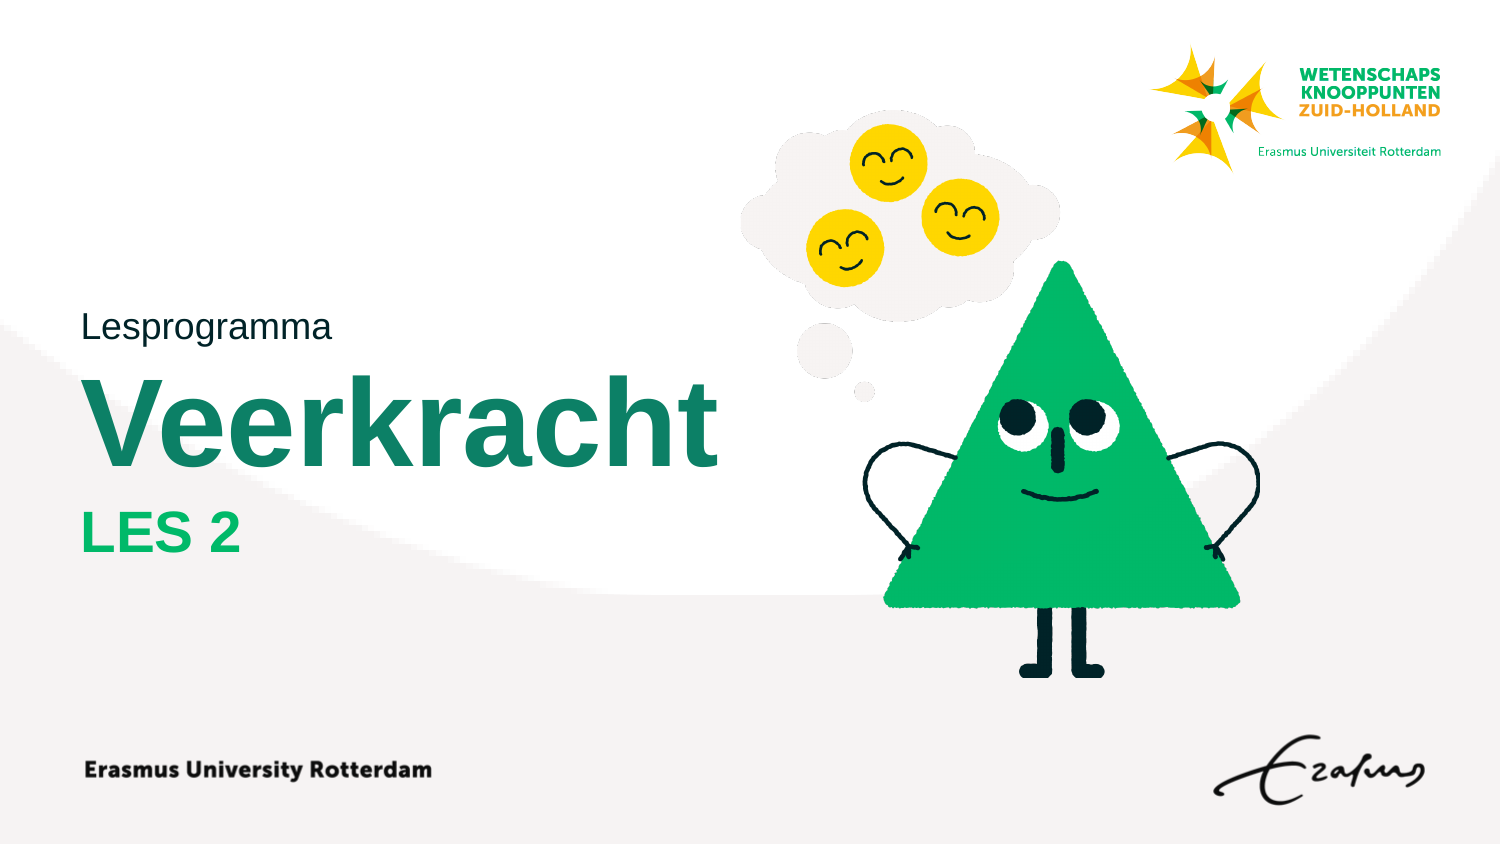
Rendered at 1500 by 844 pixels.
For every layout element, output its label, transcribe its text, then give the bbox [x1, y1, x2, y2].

picture [1143, 0, 1465, 218]
title Veerkracht [565, 366, 1056, 439]
picture [15, 636, 509, 844]
subtitle Lesprogramma [80, 295, 565, 439]
picture [1143, 637, 1495, 844]
text_box LES 2 [80, 439, 1056, 626]
